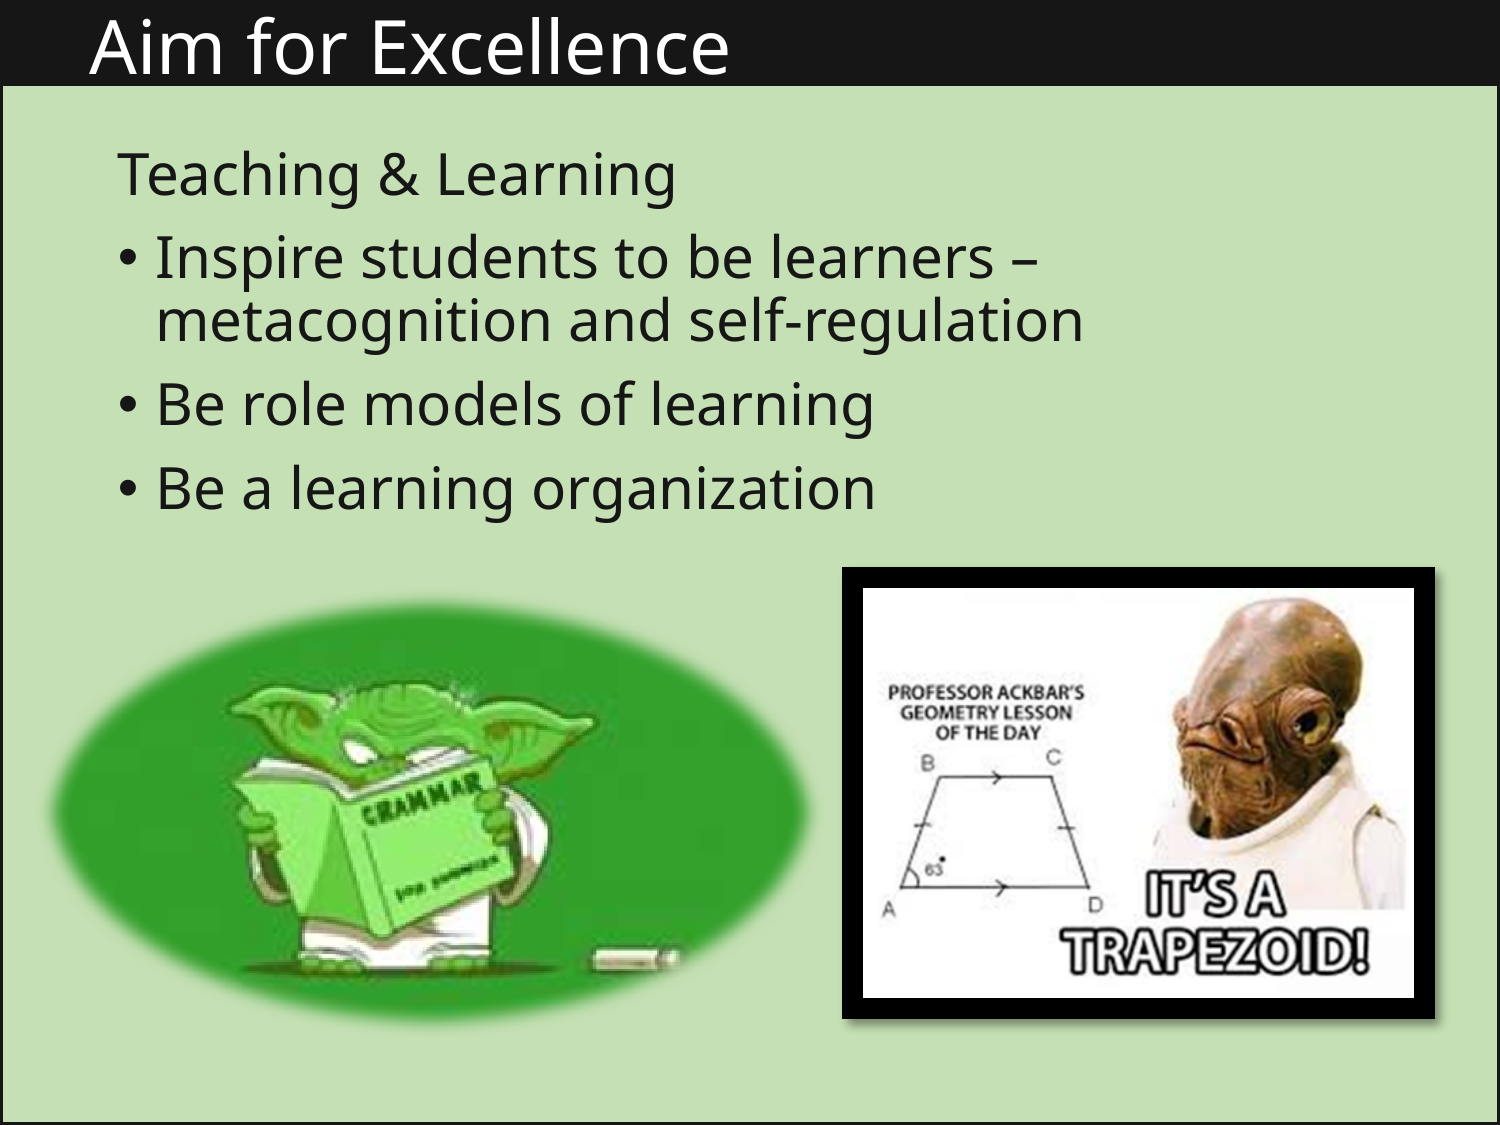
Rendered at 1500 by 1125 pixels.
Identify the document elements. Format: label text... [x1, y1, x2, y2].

picture [862, 587, 1414, 999]
list Teaching & Learning Inspire students to be learners – metacognition and self-regulation Be role models of learning Be a learning organization [103, 137, 1397, 1014]
picture [34, 587, 825, 1038]
title Aim for Excellence [75, 2, 1369, 78]
